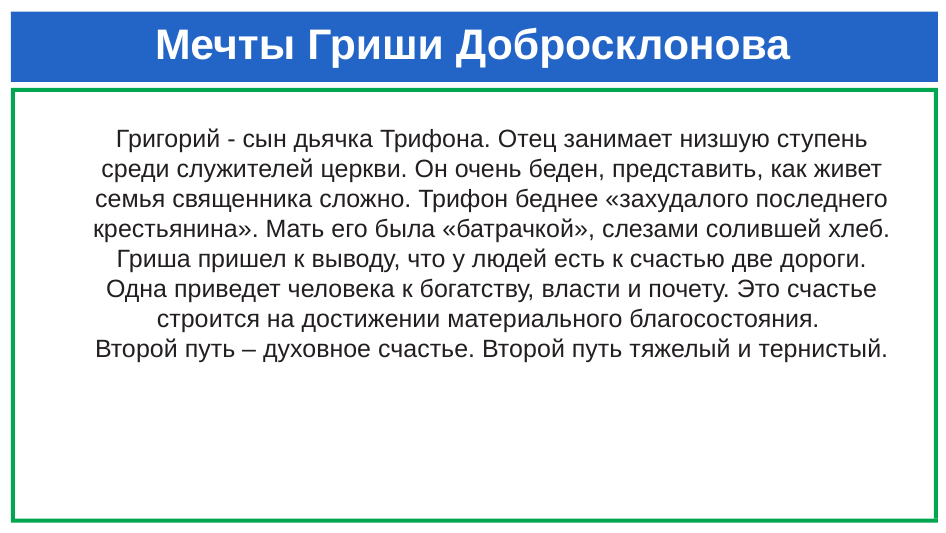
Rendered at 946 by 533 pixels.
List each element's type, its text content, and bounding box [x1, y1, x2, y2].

title Мечты Гриши Добросклонова [49, 16, 897, 69]
list Григорий - сын дьячка Трифона. Отец занимает низшую ступень среди служителей церкви. Он очень беден, представить, как живет семья священника сложно. Трифон беднее «захудалого последнего крестьянина». Мать его была «батрачкой», слезами солившей хлеб. Гриша пришел к выводу, что у людей есть к счастью две дороги. Одна приведет человека к богатству, власти и почету. Это счастье строится на достижении материального благосостояния. Второй путь – духовное счастье. Второй путь тяжелый и тернистый. [86, 122, 899, 396]
